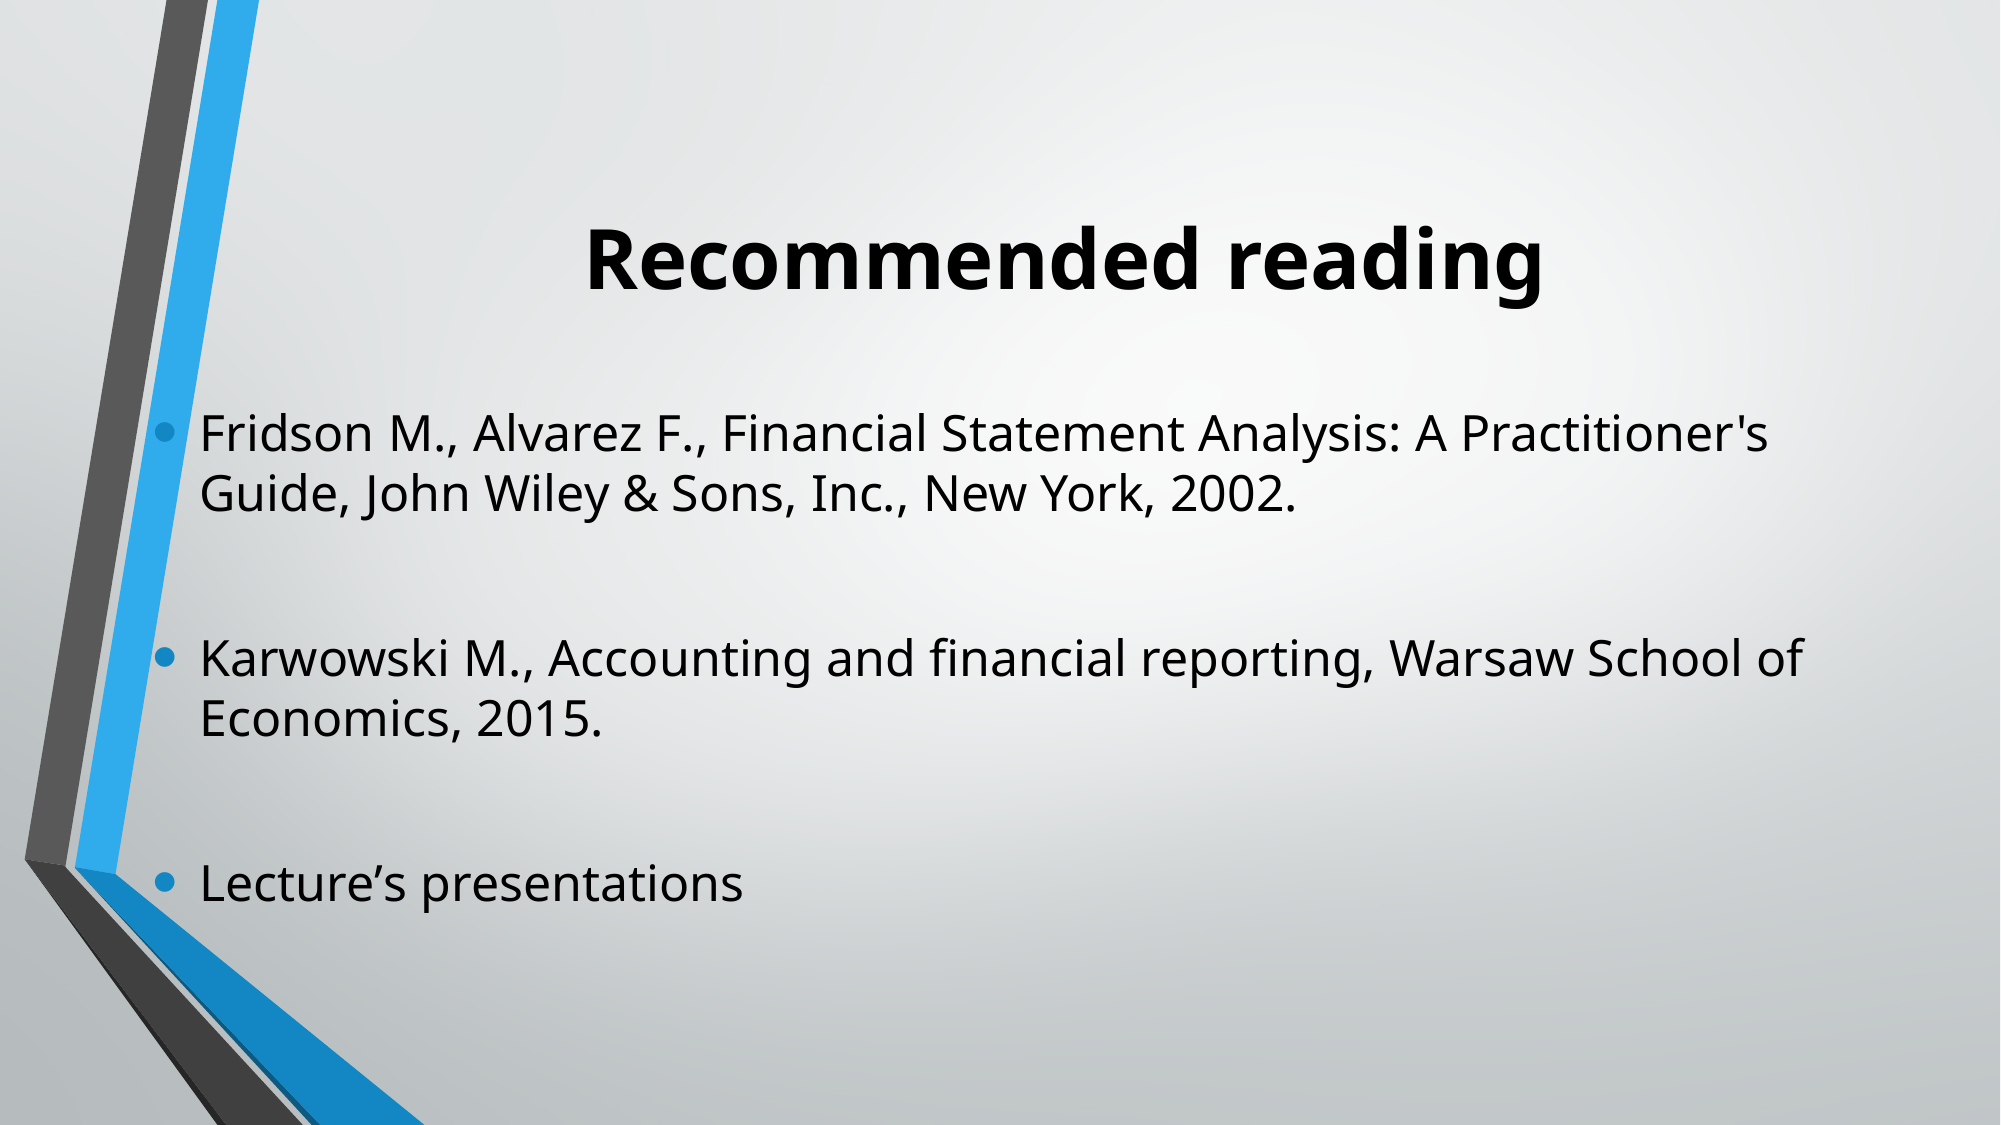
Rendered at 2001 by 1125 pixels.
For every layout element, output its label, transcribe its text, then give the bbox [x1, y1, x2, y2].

title Recommended reading [243, 112, 1887, 299]
list Fridson M., Alvarez F., Financial Statement Analysis: A Practitioner's Guide, John Wiley & Sons, Inc., New York, 2002. Karwowski M., Accounting and financial reporting, Warsaw School of Economics, 2015. Lecture’s presentations [137, 299, 1925, 1014]
